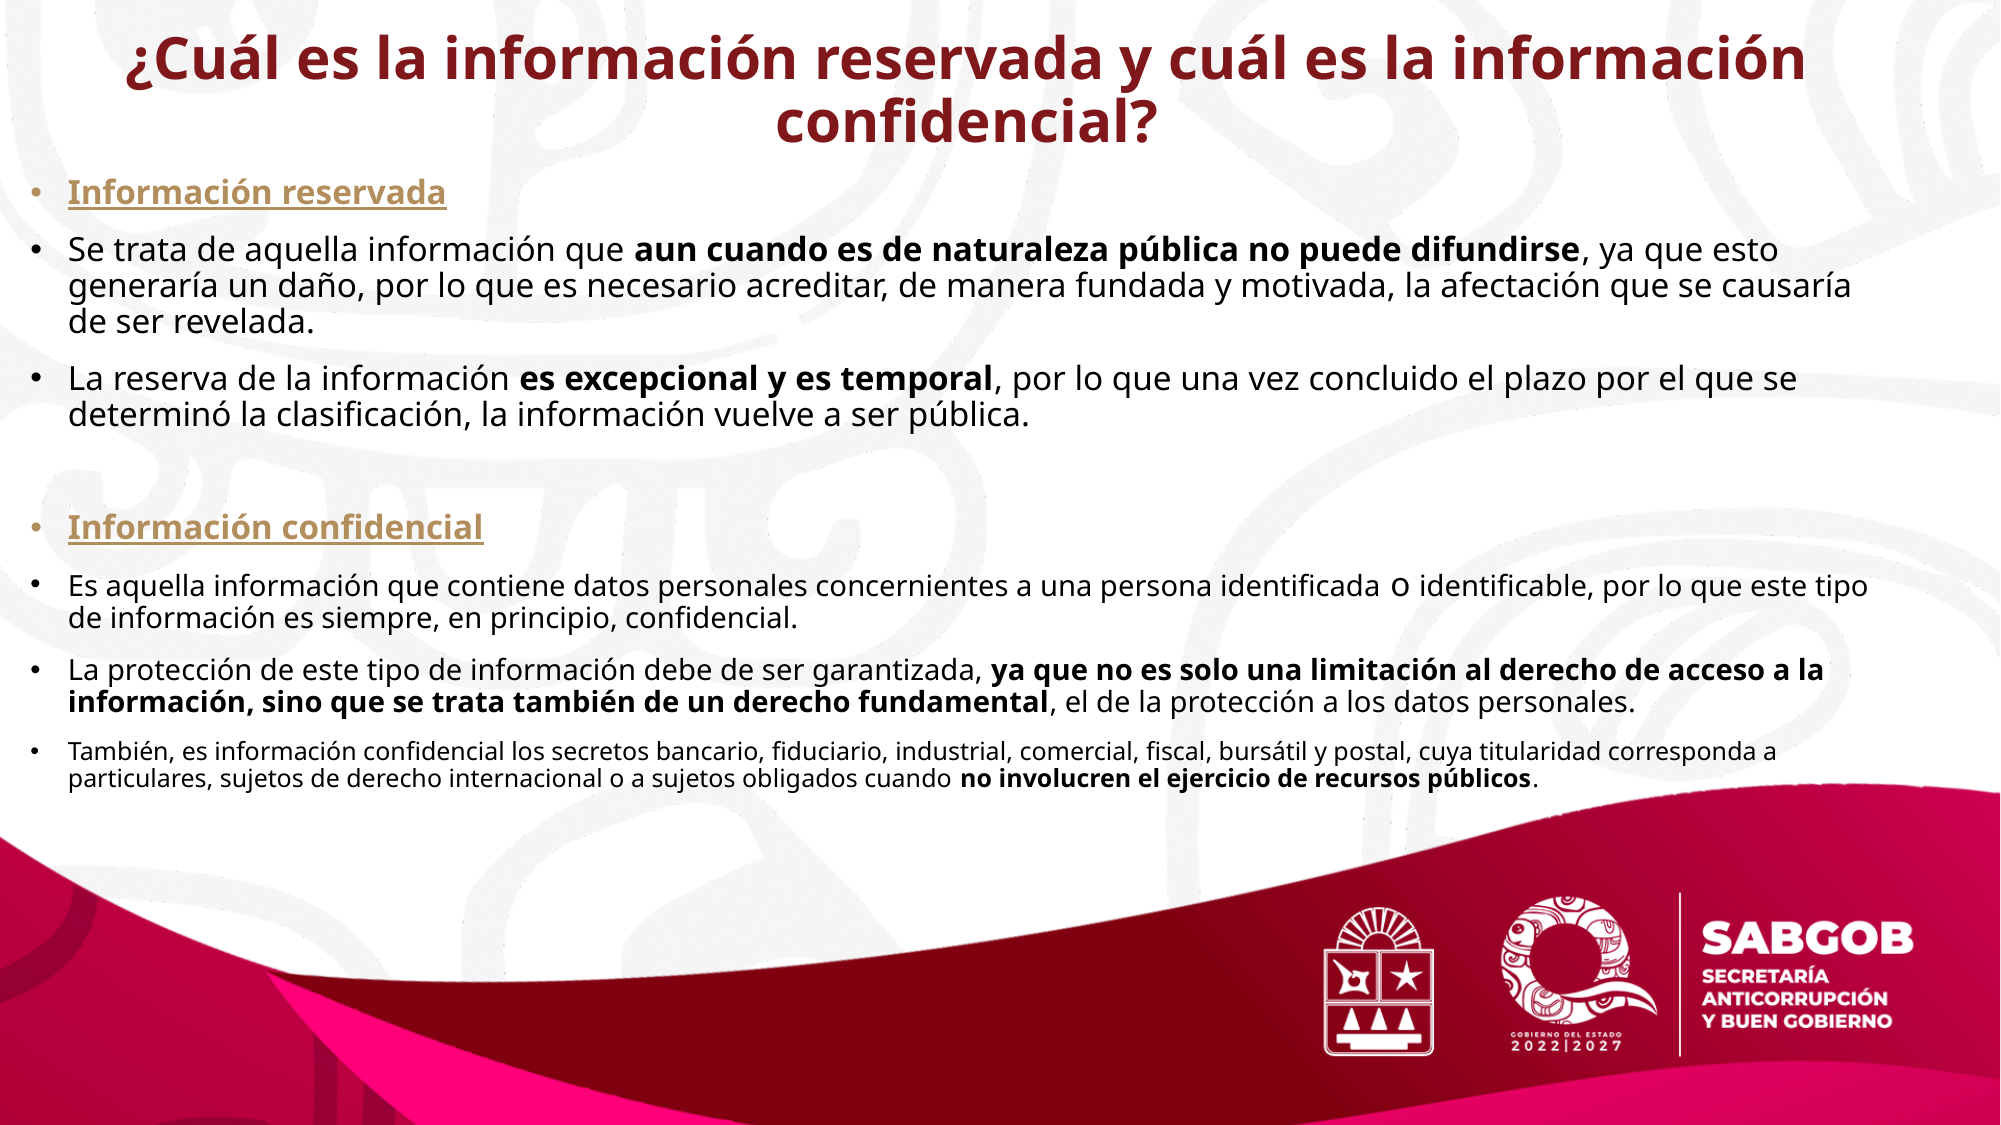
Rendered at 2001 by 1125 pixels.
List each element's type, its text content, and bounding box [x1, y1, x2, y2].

picture [0, 0, 2001, 1125]
list ¿Cuál es la información reservada y cuál es la información confidencial? Información reservada Se trata de aquella información que aun cuando es de naturaleza pública no puede difundirse, ya que esto generaría un daño, por lo que es necesario acreditar, de manera fundada y motivada, la afectación que se causaría de ser revelada. La reserva de la información es excepcional y es temporal, por lo que una vez concluido el plazo por el que se determinó la clasificación, la información vuelve a ser pública. Información confidencial Es aquella información que contiene datos personales concernientes a una persona identificada o identificable, por lo que este tipo de información es siempre, en principio, confidencial. La protección de este tipo de información debe de ser garantizada, ya que no es solo una limitación al derecho de acceso a la información, sino que se trata también de un derecho fundamental, el de la protección a los datos personales. También, es información confidencial los secretos bancario, fiduciario, industrial, comercial, fiscal, bursátil y postal, cuya titularidad corresponda a particulares, sujetos de derecho internacional o a sujetos obligados cuando no involucren el ejercicio de recursos públicos. [15, 0, 1918, 644]
